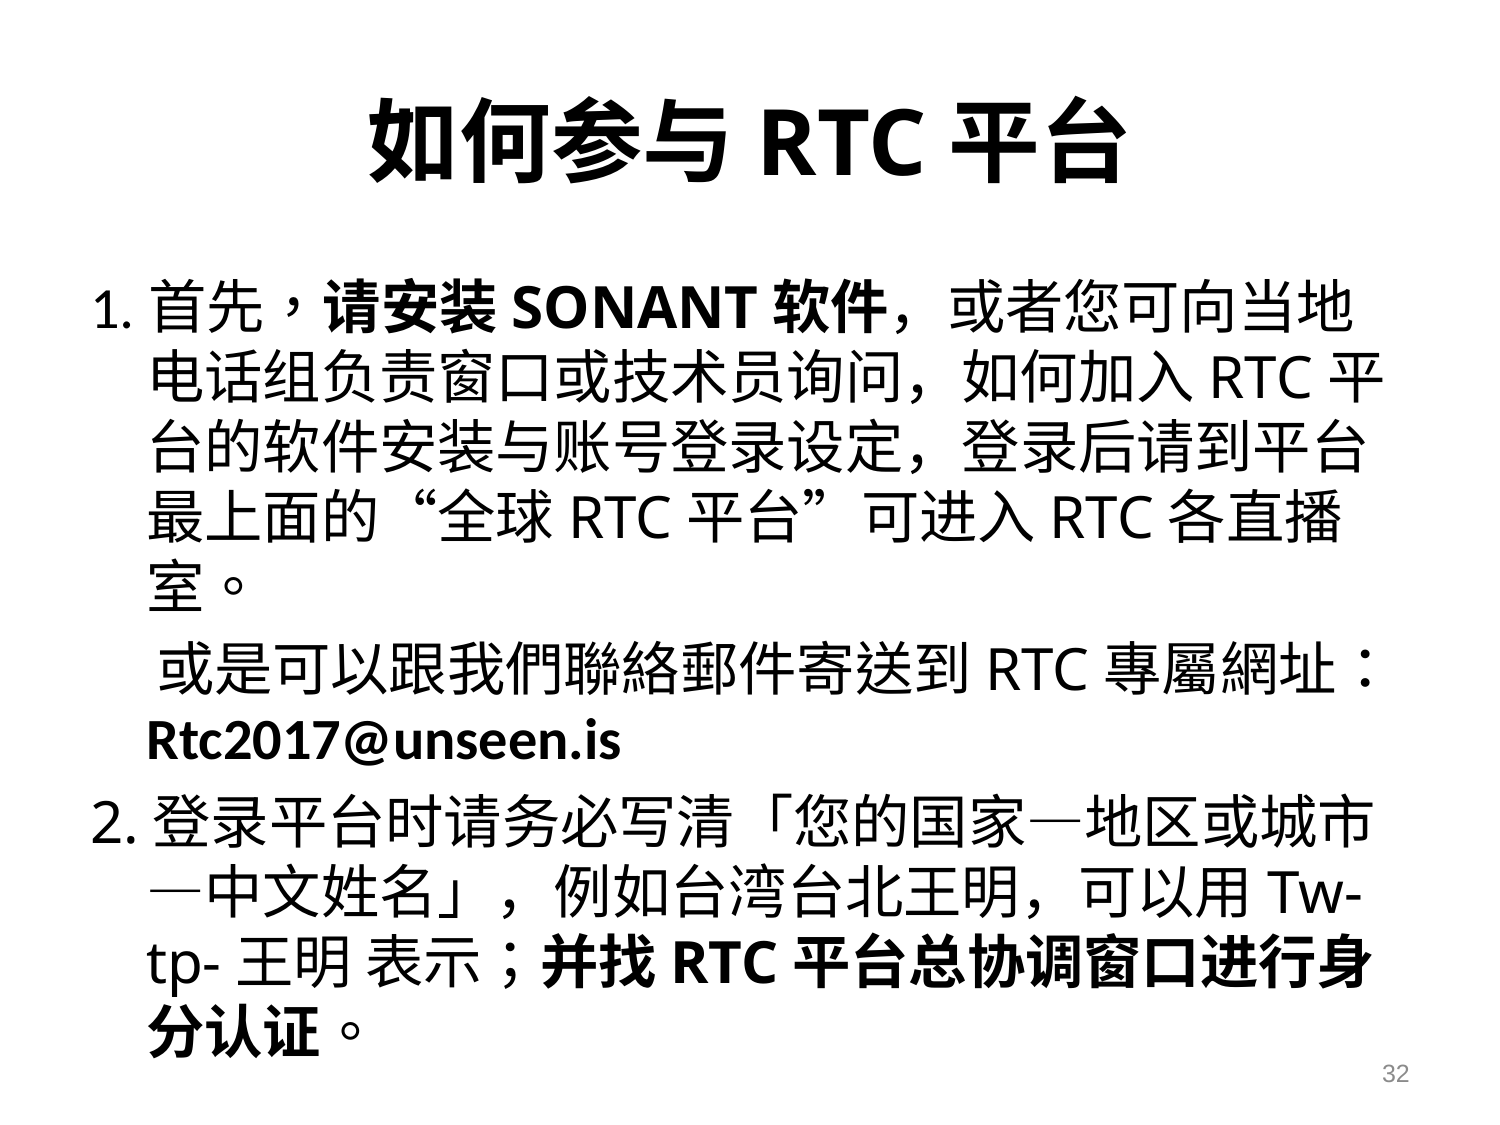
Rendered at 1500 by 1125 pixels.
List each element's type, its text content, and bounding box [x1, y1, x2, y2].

list 1.首先，请安装SONANT软件，或者您可向当地电话组负责窗口或技术员询问，如何加入RTC平台的软件安装与账号登录设定，登录后请到平台最上面的“全球RTC平台”可进入RTC各直播室。 或是可以跟我們聯絡郵件寄送到RTC專屬網址：Rtc2017@unseen.is 2.登录平台时请务必写清「您的国家—地区或城市—中文姓名」，例如台湾台北王明，可以用Tw-tp-王明 表示；并找RTC平台总协调窗口进行身分认证。 [74, 262, 1426, 1006]
title 如何参与RTC平台 [74, 44, 1426, 233]
slide_number 32 [1074, 1042, 1425, 1103]
